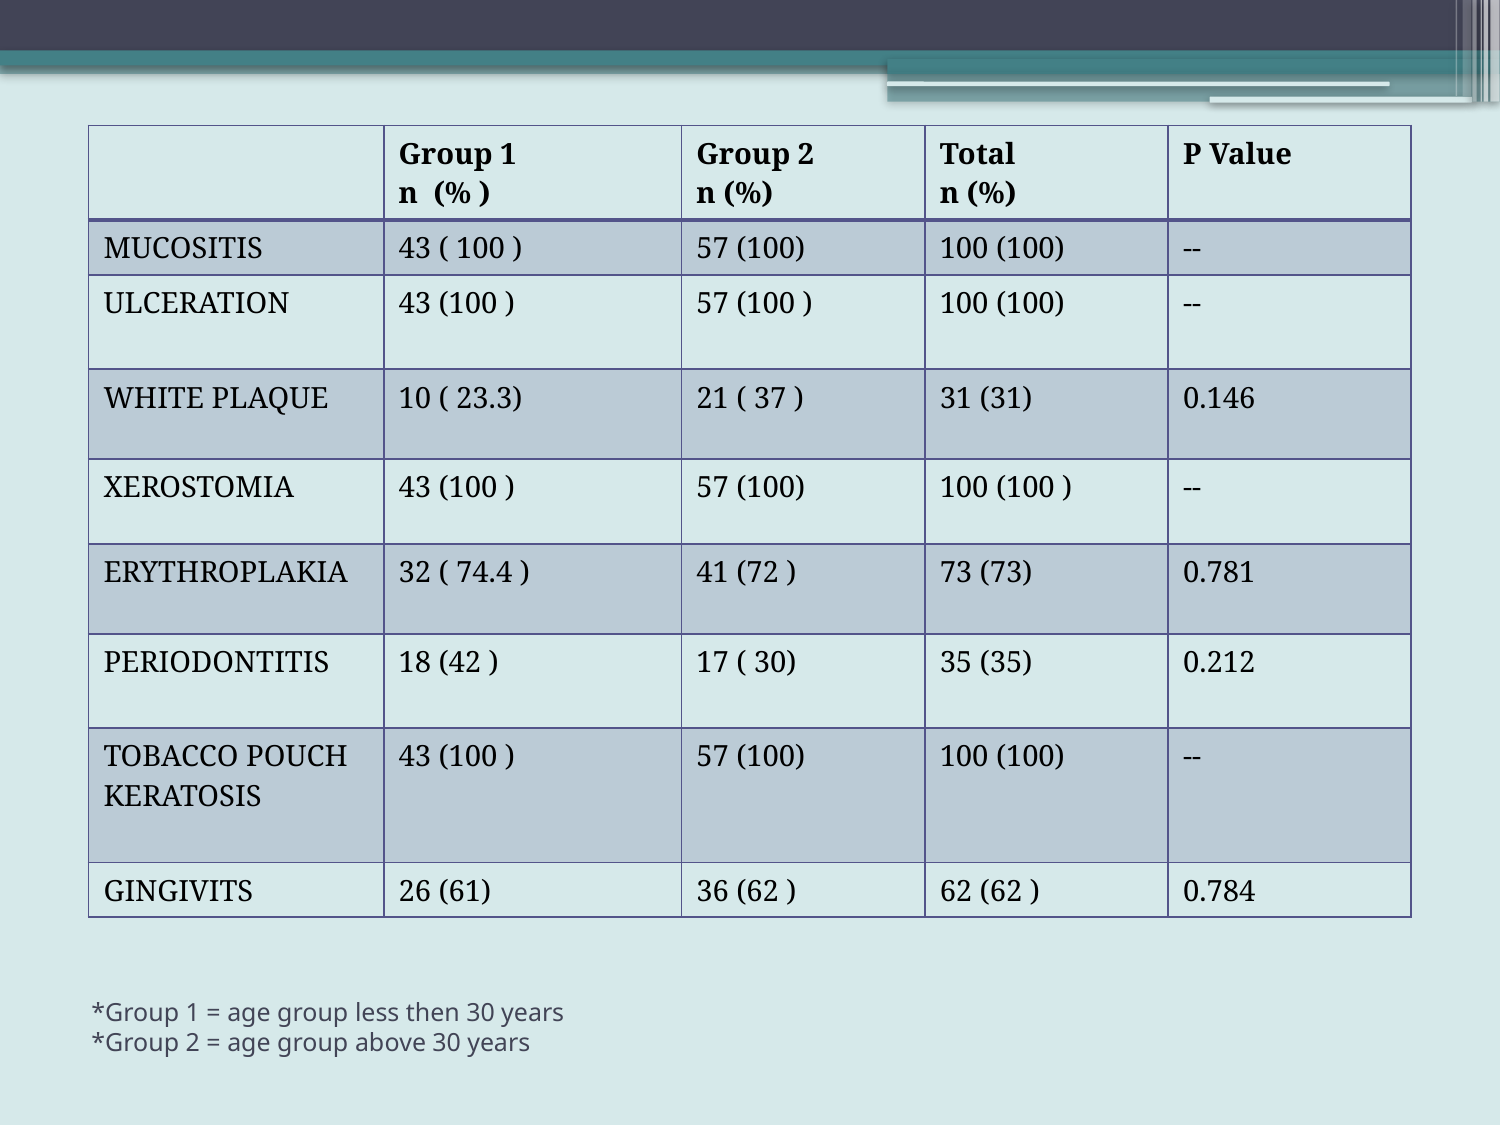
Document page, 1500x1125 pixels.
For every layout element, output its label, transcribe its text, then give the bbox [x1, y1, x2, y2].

table_cell 57 (100) [682, 460, 924, 543]
table_cell 26 (61) [385, 863, 681, 916]
table_cell -- [1169, 729, 1410, 862]
table_cell 62 (62 ) [926, 863, 1167, 916]
table_header Group 2 n (%) [682, 126, 924, 218]
title *Group 1 = age group less then 30 years *Group 2 = age group above 30 years [76, 975, 1377, 1078]
table_cell 21 ( 37 ) [682, 370, 924, 458]
table_cell 100 (100 ) [926, 460, 1167, 543]
table_header P Value [1169, 126, 1410, 218]
table_cell 36 (62 ) [682, 863, 924, 916]
table_cell 17 ( 30) [682, 635, 924, 727]
table_cell GINGIVITS [89, 863, 383, 916]
table_cell PERIODONTITIS [89, 635, 383, 727]
table_cell 100 (100) [926, 729, 1167, 862]
table_cell MUCOSITIS [89, 222, 383, 274]
table_header [89, 126, 383, 218]
table_cell 10 ( 23.3) [385, 370, 681, 458]
table_cell 32 ( 74.4 ) [385, 545, 681, 633]
table_cell 43 (100 ) [385, 729, 681, 862]
table_cell 43 (100 ) [385, 276, 681, 368]
table_cell 57 (100) [682, 729, 924, 862]
table_cell 0.146 [1169, 370, 1410, 458]
table_header Total n (%) [926, 126, 1167, 218]
table_cell TOBACCO POUCH KERATOSIS [89, 729, 383, 862]
table_cell -- [1169, 222, 1410, 274]
table_header Group 1 n (% ) [385, 126, 681, 218]
table_cell 0.781 [1169, 545, 1410, 633]
table_cell 0.784 [1169, 863, 1410, 916]
table_cell 41 (72 ) [682, 545, 924, 633]
table_cell 35 (35) [926, 635, 1167, 727]
table_cell ERYTHROPLAKIA [89, 545, 383, 633]
table_cell 57 (100) [682, 222, 924, 274]
table_cell WHITE PLAQUE [89, 370, 383, 458]
table_cell -- [1169, 276, 1410, 368]
table_cell 100 (100) [926, 276, 1167, 368]
table_cell XEROSTOMIA [89, 460, 383, 543]
table_cell 0.212 [1169, 635, 1410, 727]
table_cell 18 (42 ) [385, 635, 681, 727]
table_cell 31 (31) [926, 370, 1167, 458]
table_cell 43 (100 ) [385, 460, 681, 543]
table_cell 57 (100 ) [682, 276, 924, 368]
table_cell ULCERATION [89, 276, 383, 368]
table_cell 100 (100) [926, 222, 1167, 274]
table_cell 43 ( 100 ) [385, 222, 681, 274]
table_cell -- [1169, 460, 1410, 543]
table_cell 73 (73) [926, 545, 1167, 633]
